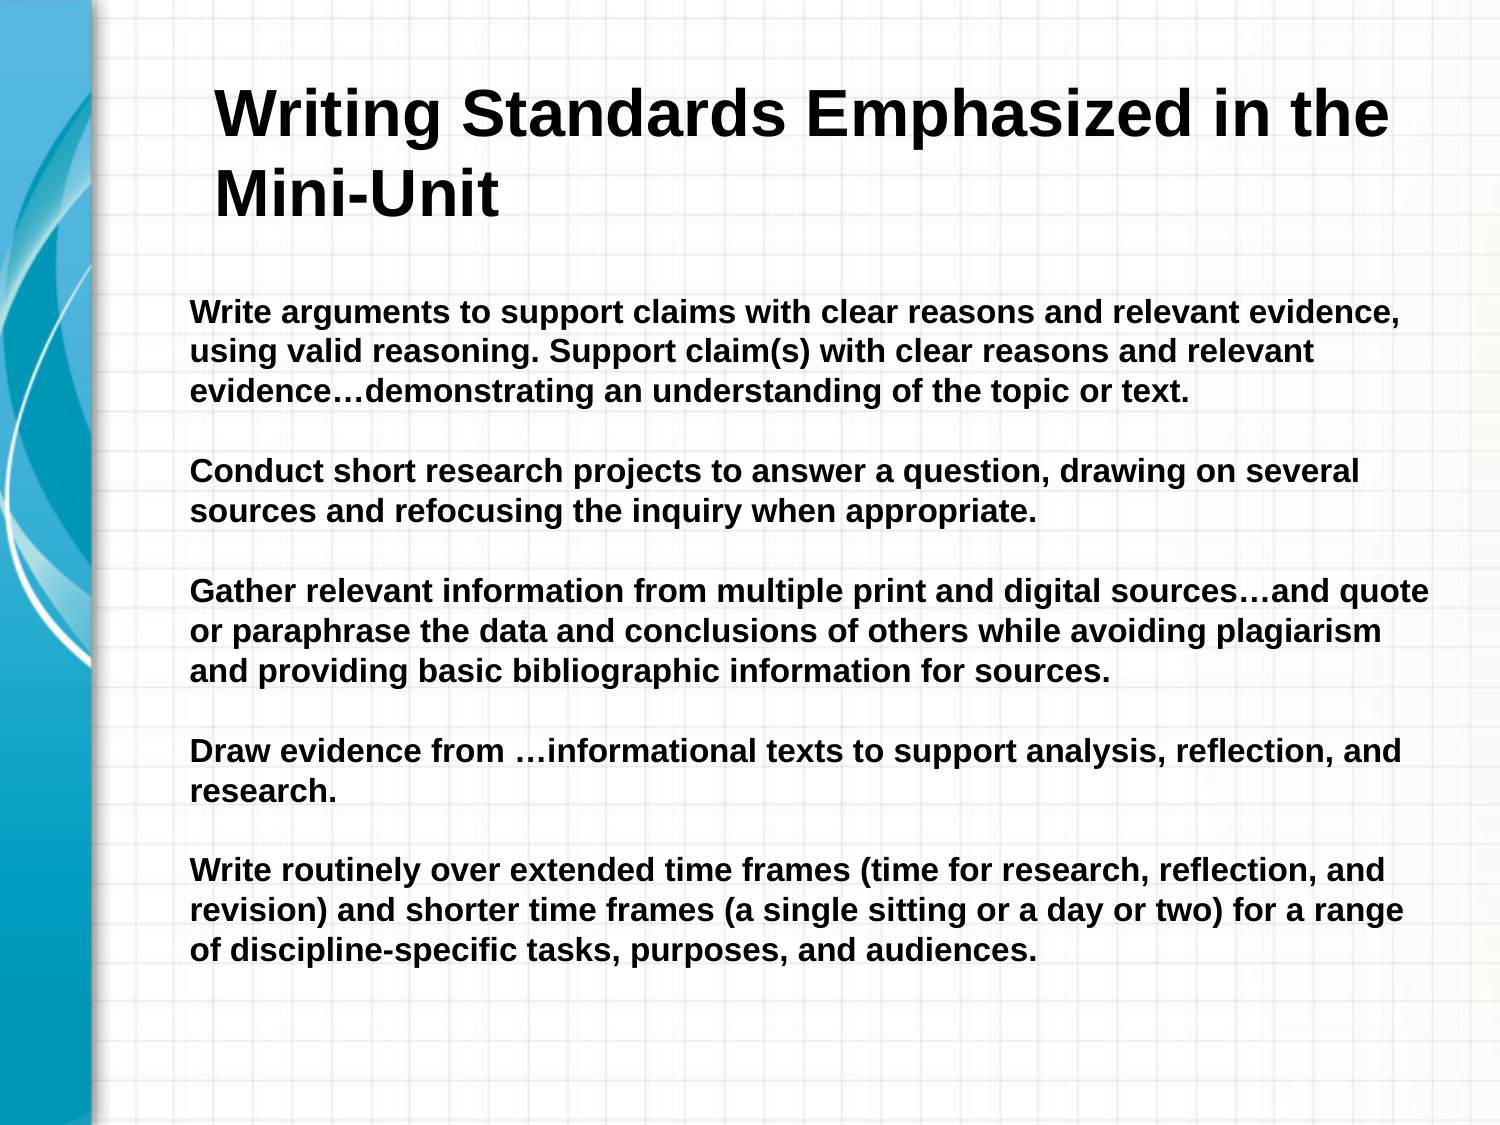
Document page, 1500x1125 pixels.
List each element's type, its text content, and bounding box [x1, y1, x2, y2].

text_box Write arguments to support claims with clear reasons and relevant evidence, using valid reasoning. Support claim(s) with clear reasons and relevant evidence…demonstrating an understanding of the topic or text. Conduct short research projects to answer a question, drawing on several sources and refocusing the inquiry when appropriate. Gather relevant information from multiple print and digital sources…and quote or paraphrase the data and conclusions of others while avoiding plagiarism and providing basic bibliographic information for sources. Draw evidence from …informational texts to support analysis, reflection, and research. Write routinely over extended time frames (time for research, reflection, and revision) and shorter time frames (a single sitting or a day or two) for a range of discipline-specific tasks, purposes, and audiences. [174, 212, 1450, 1046]
text_box Writing Standards Emphasized in the Mini-Unit [199, 62, 1463, 238]
picture [0, 0, 1500, 1125]
